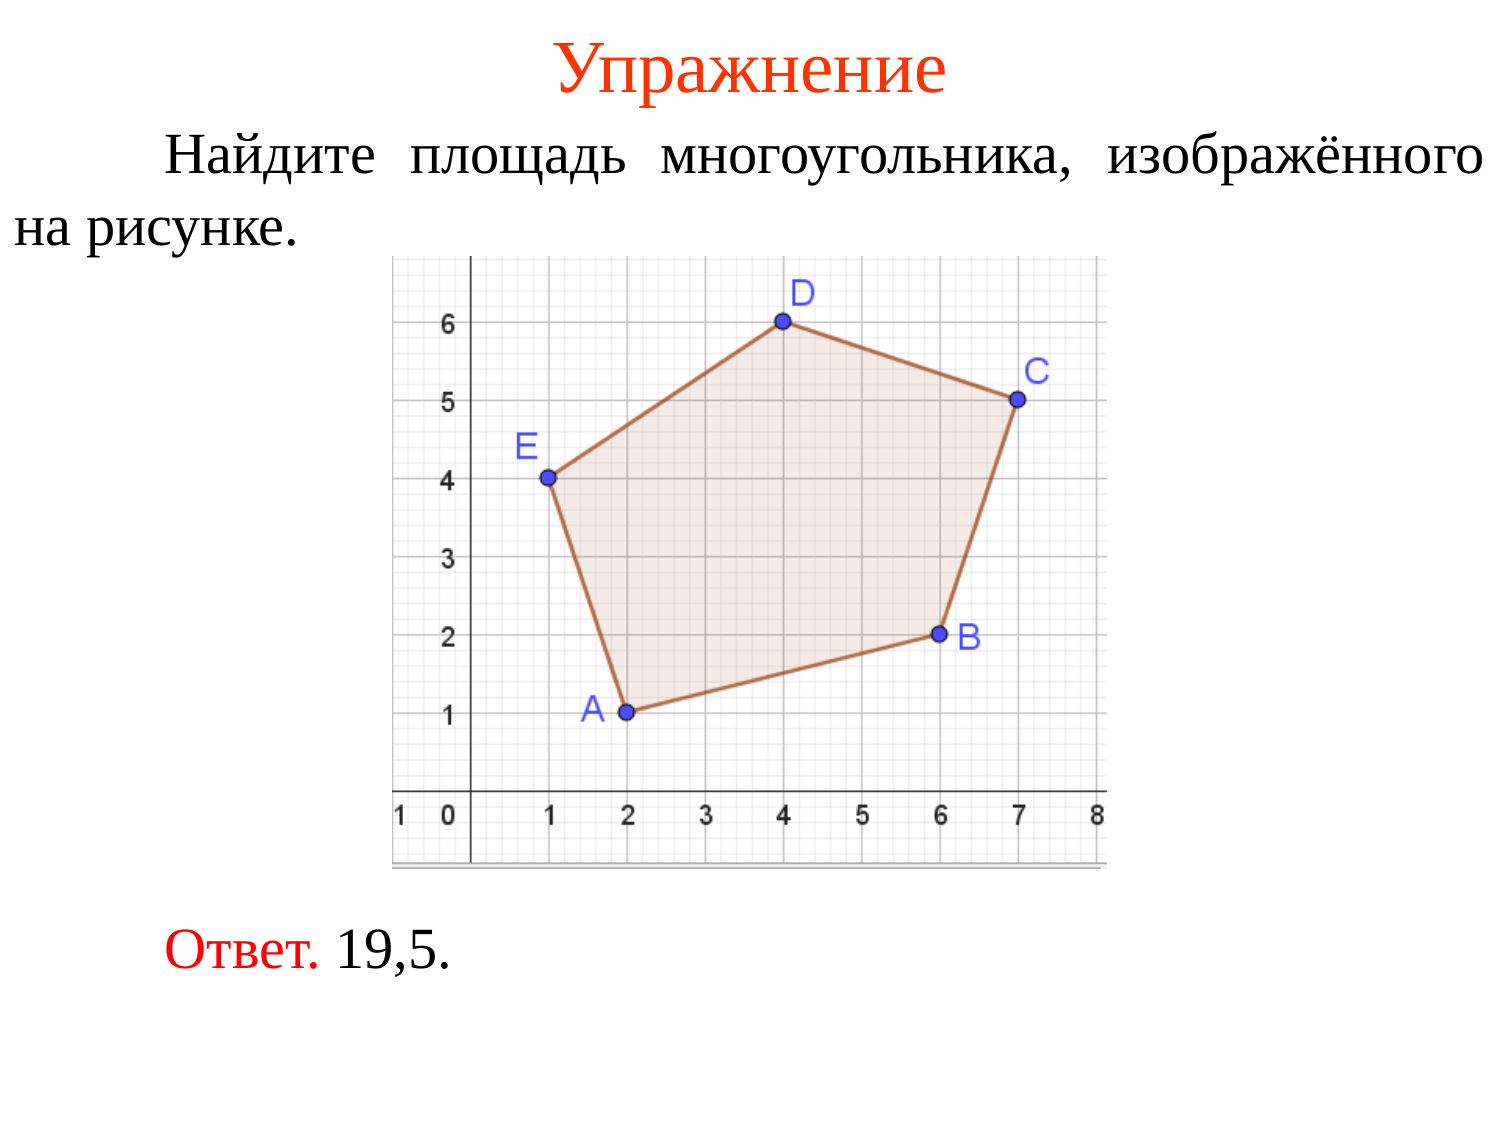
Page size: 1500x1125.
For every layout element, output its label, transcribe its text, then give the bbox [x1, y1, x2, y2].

text_box Найдите площадь многоугольника, изображённого на рисунке. [0, 99, 1500, 265]
title Упражнение [112, 24, 1388, 99]
picture [392, 256, 1108, 869]
text_box Ответ. 19,5. [0, 902, 1500, 988]
